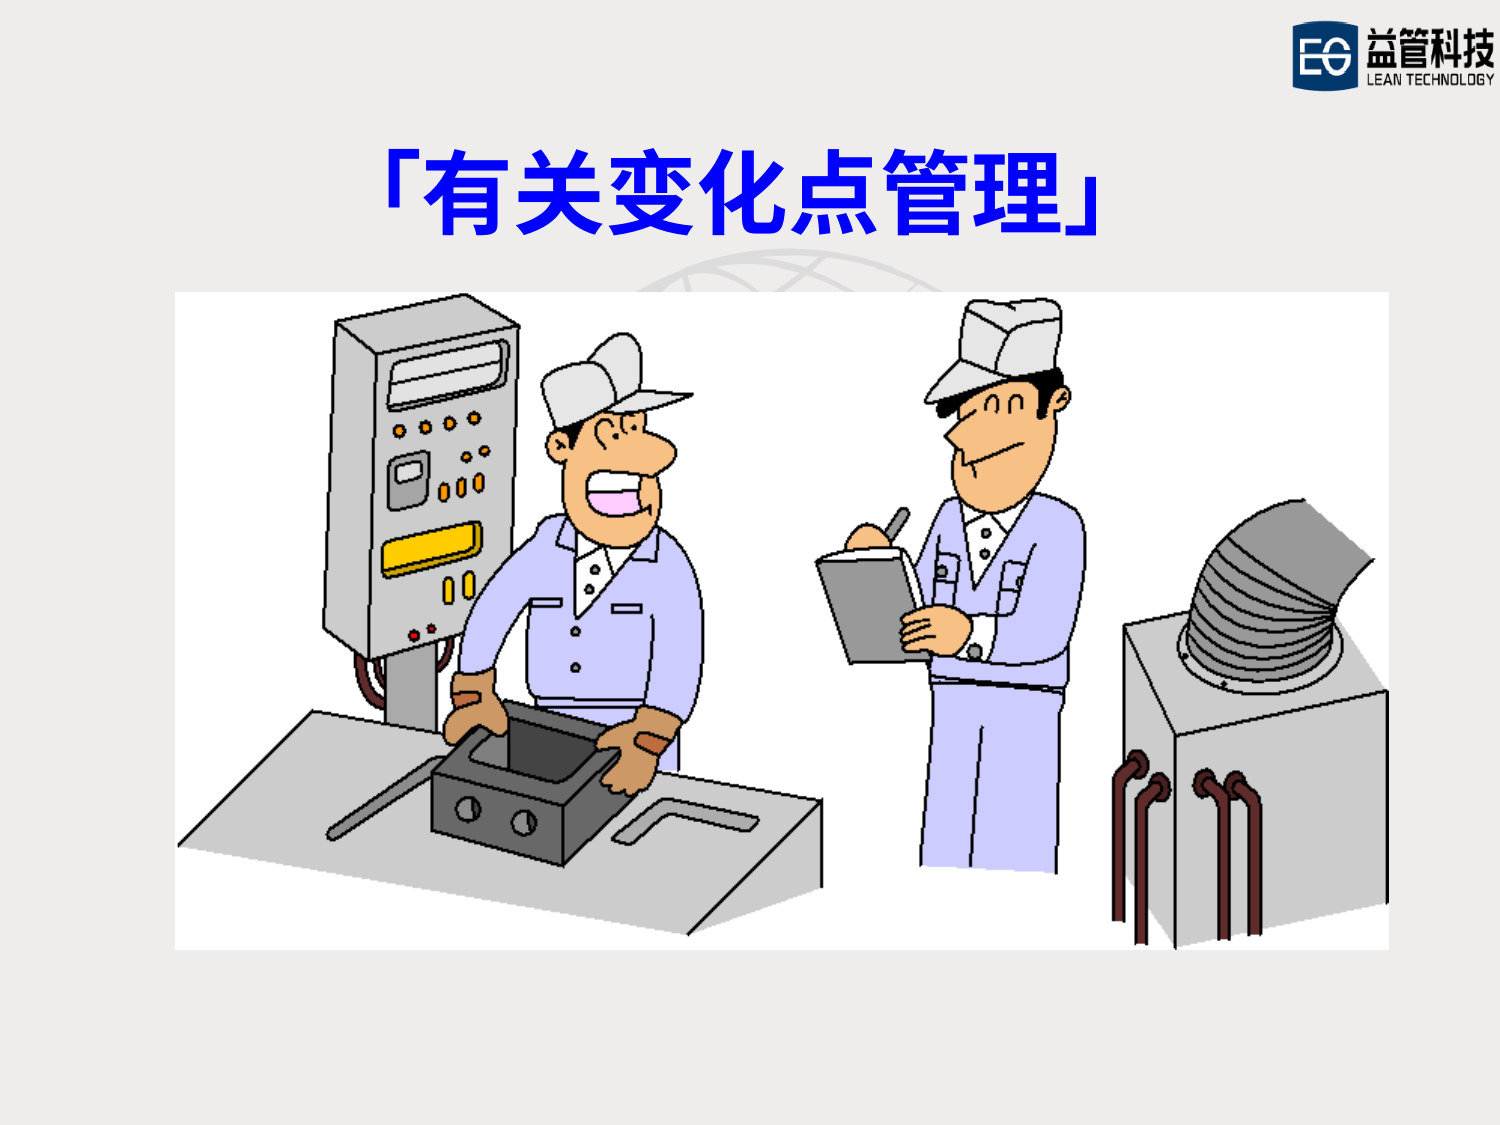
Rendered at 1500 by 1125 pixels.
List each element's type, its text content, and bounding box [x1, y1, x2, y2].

picture [0, 0, 1500, 1125]
title 「有关变化点管理」 [105, 70, 1381, 312]
